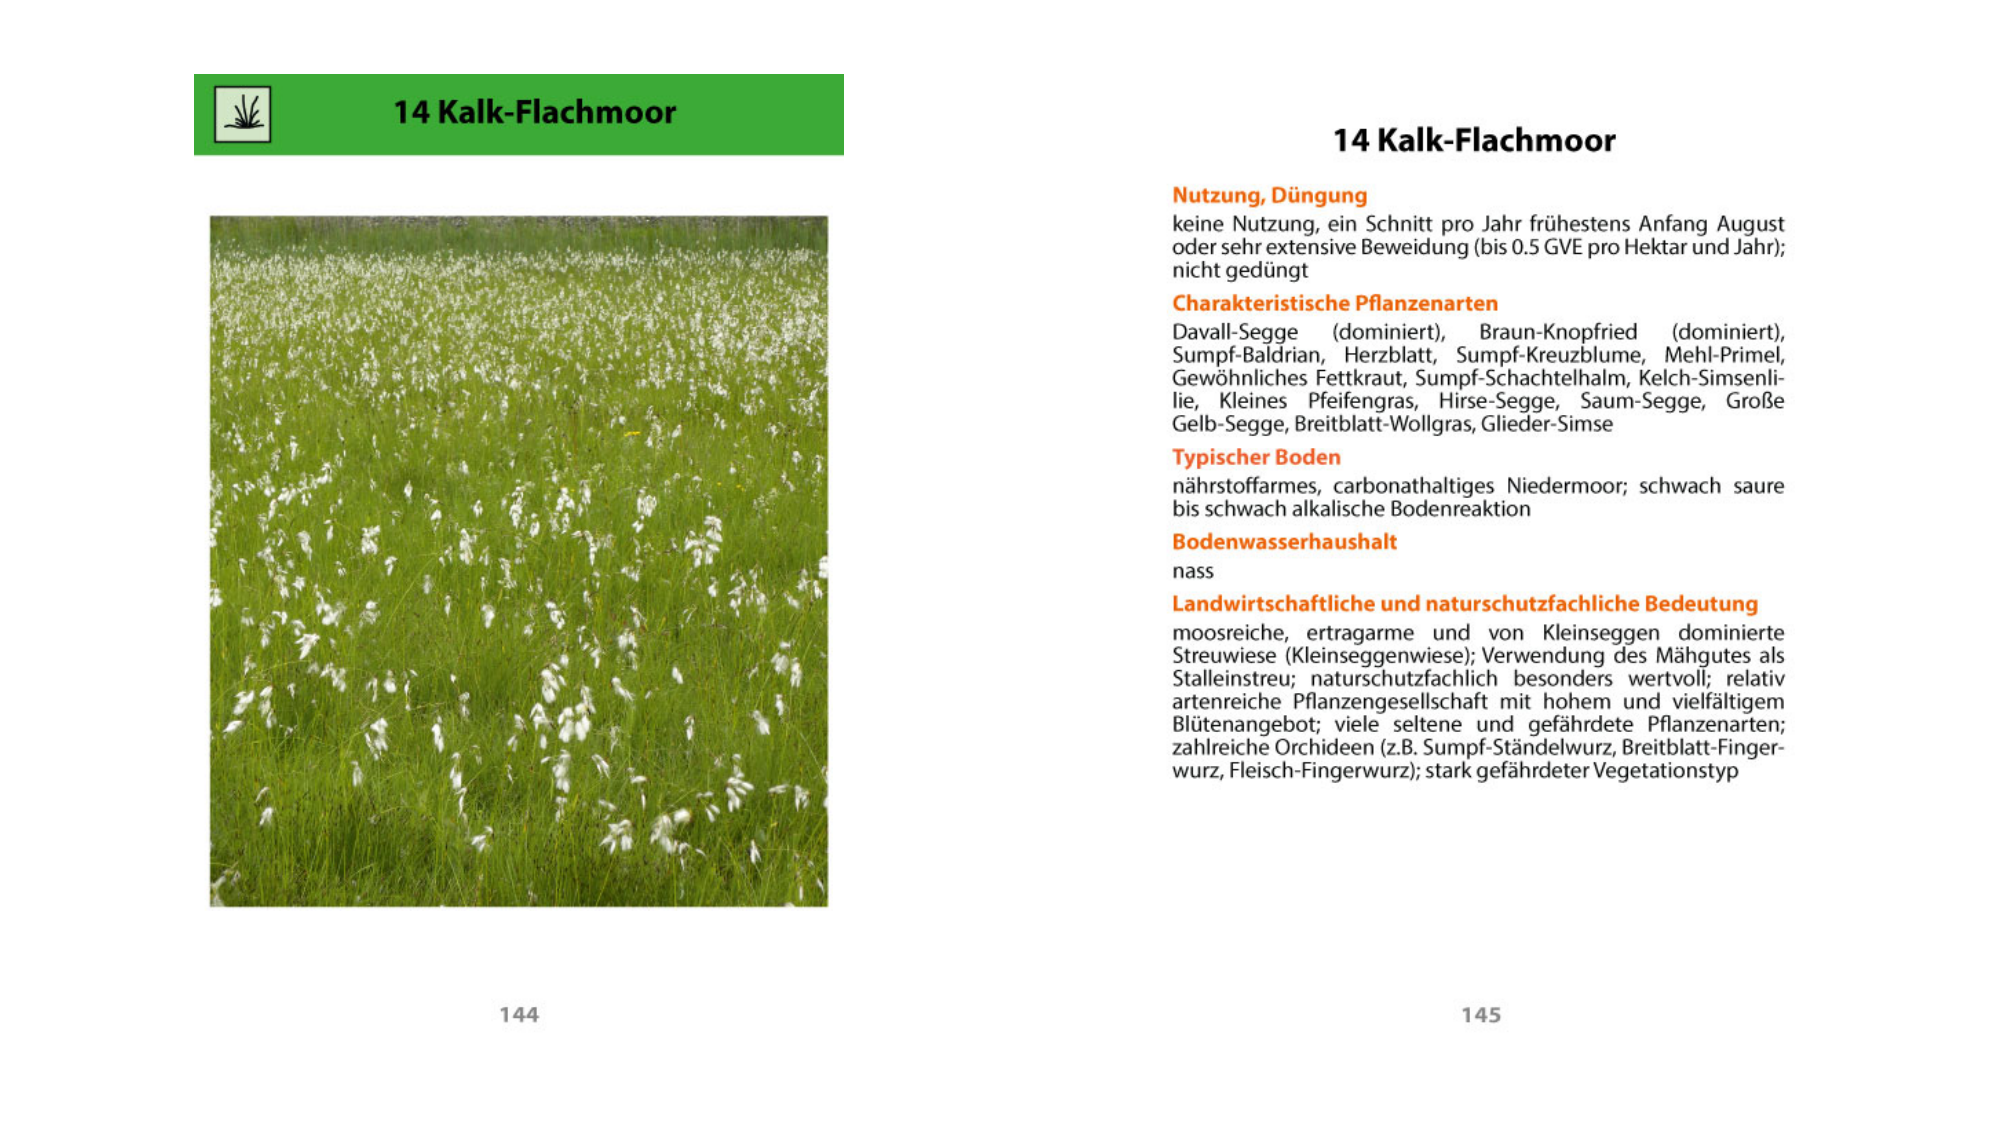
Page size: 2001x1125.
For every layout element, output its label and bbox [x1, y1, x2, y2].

picture [1156, 74, 1806, 1050]
picture [194, 74, 844, 1050]
